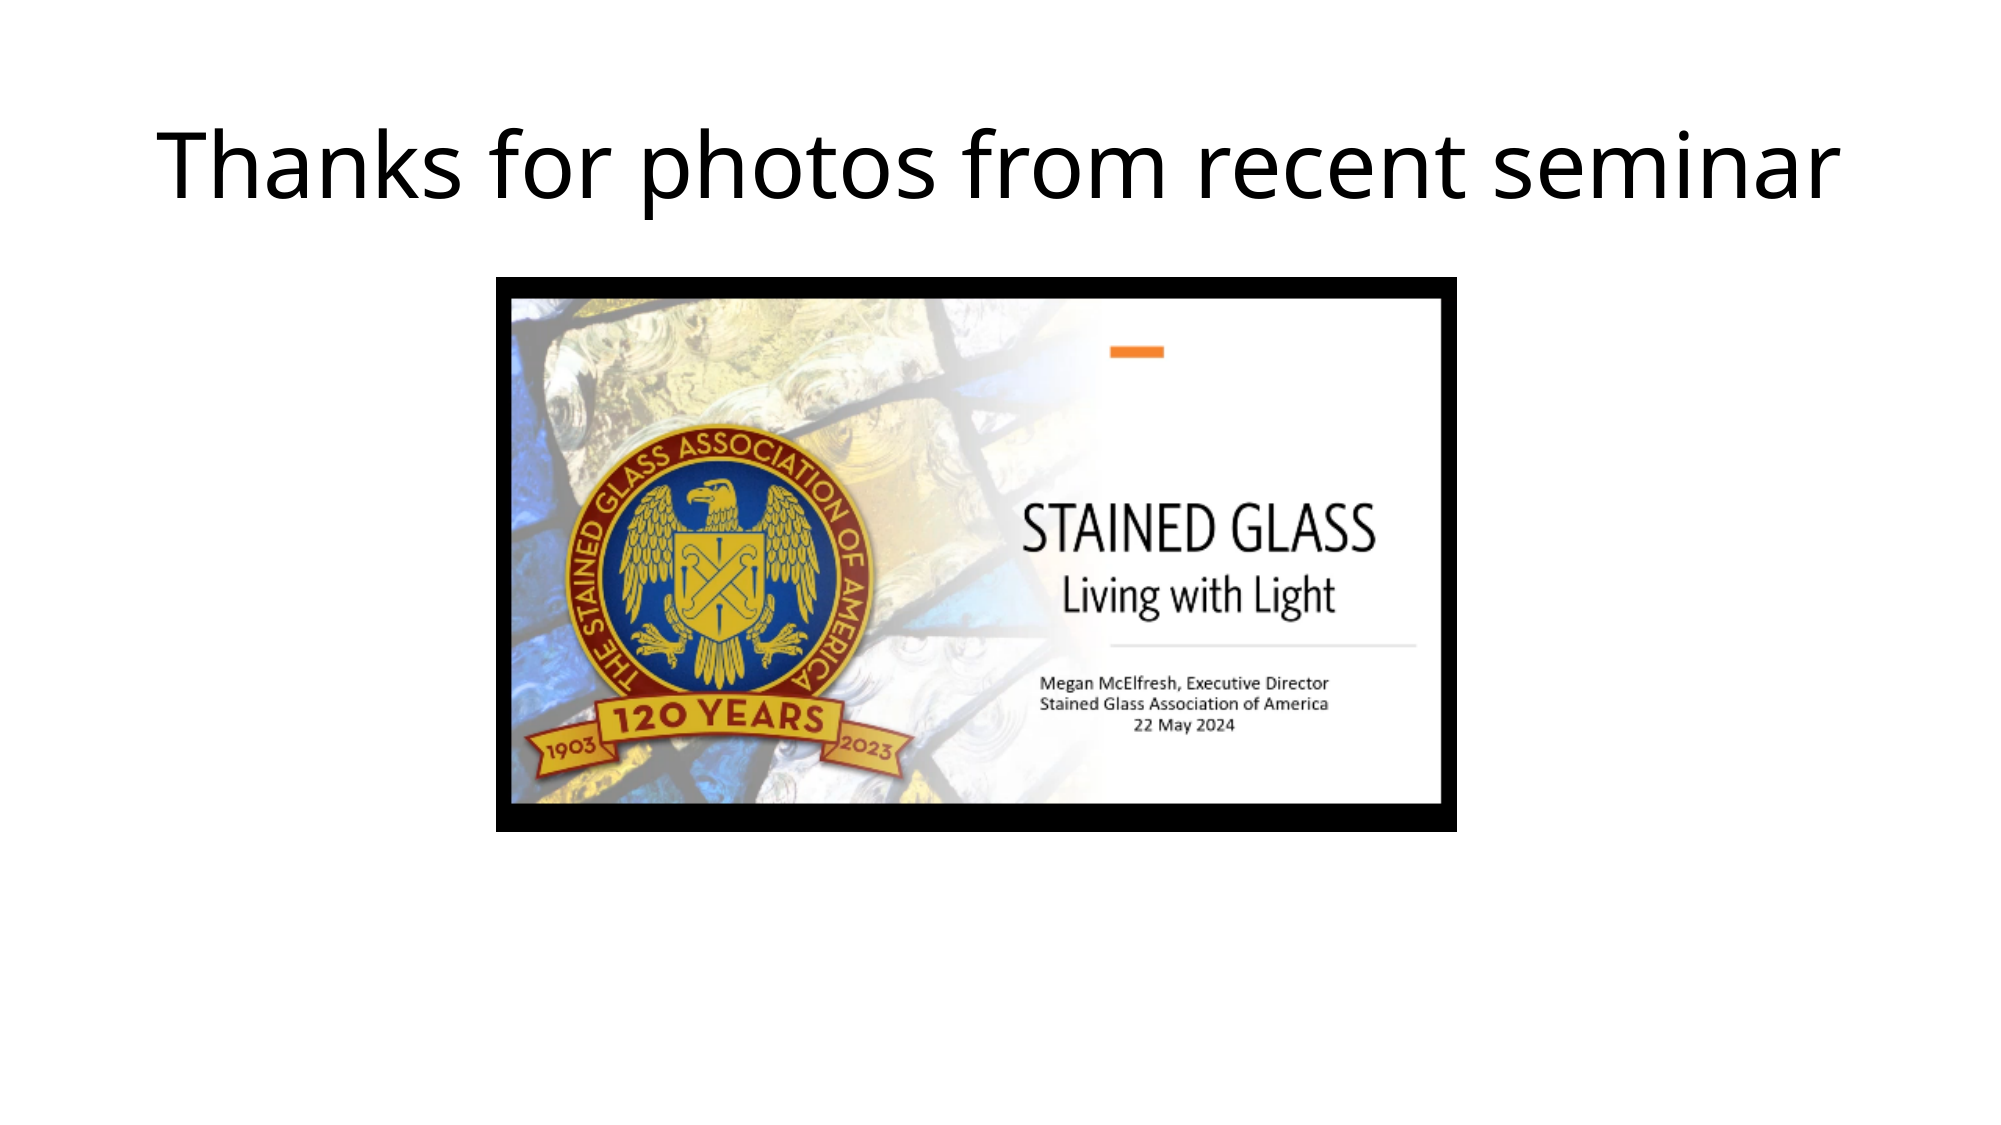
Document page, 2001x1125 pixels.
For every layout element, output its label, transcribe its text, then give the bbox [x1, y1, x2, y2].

title Thanks for photos from recent seminar [137, 59, 1863, 278]
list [496, 277, 1456, 833]
